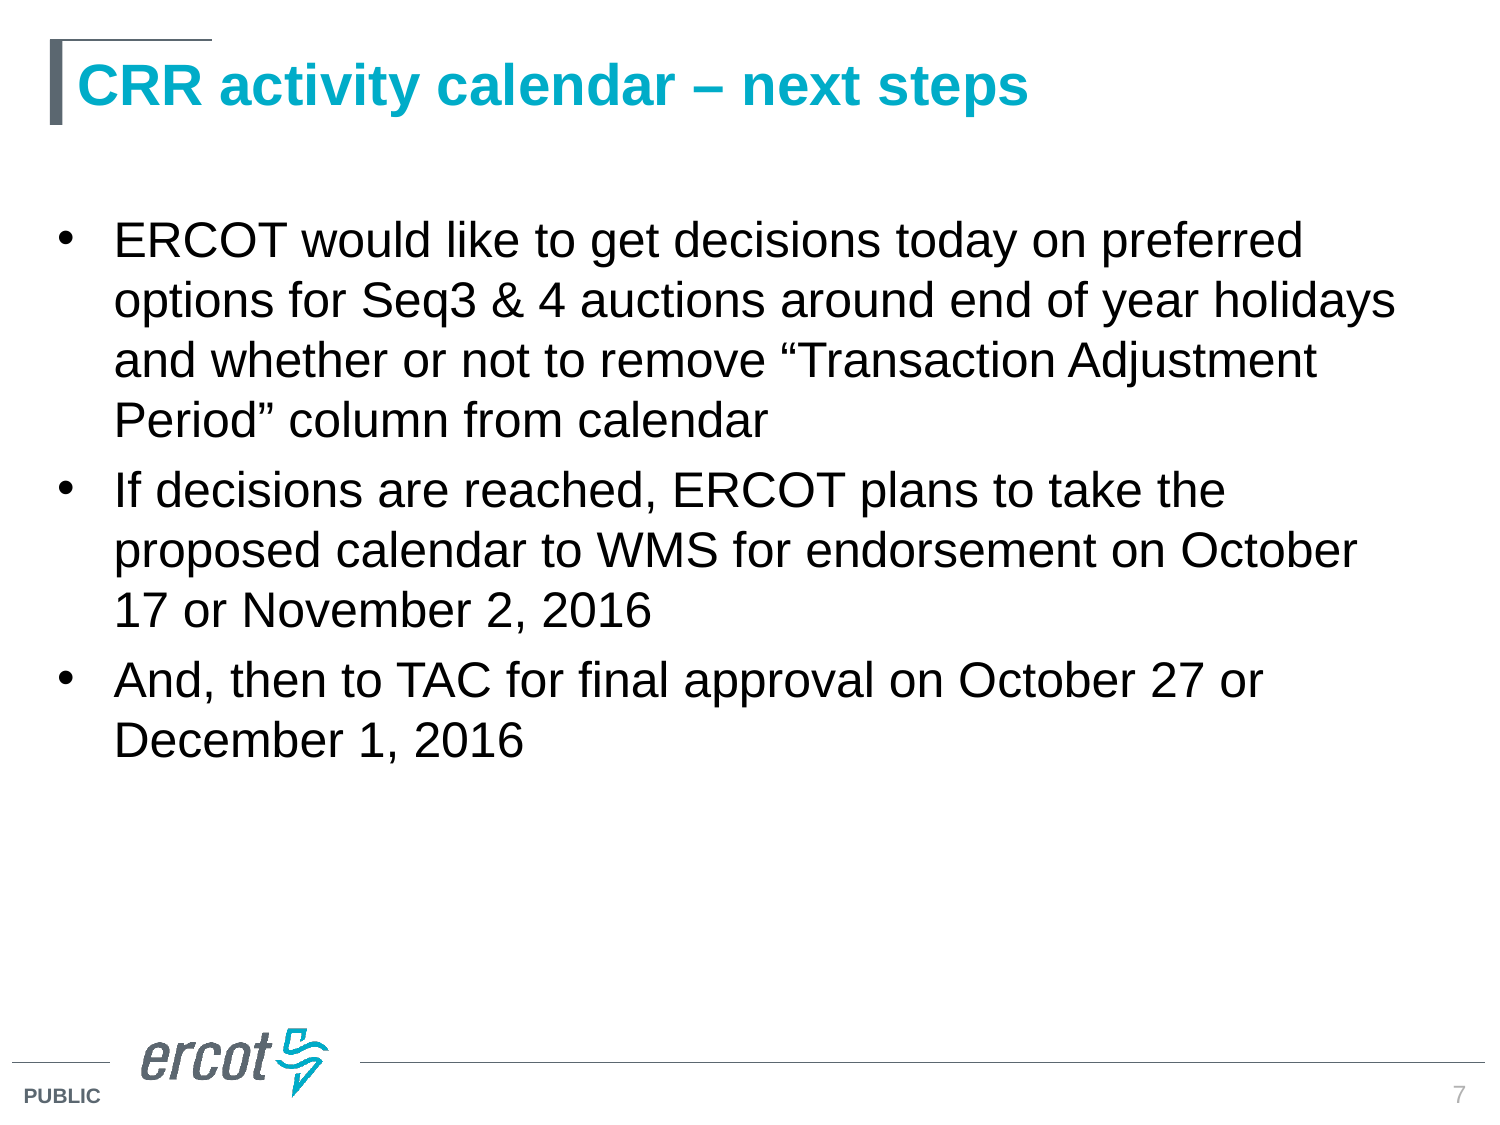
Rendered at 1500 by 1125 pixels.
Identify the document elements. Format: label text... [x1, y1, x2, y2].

list ERCOT would like to get decisions today on preferred options for Seq3 & 4 auctions around end of year holidays and whether or not to remove “Transaction Adjustment Period” column from calendar If decisions are reached, ERCOT plans to take the proposed calendar to WMS for endorsement on October 17 or November 2, 2016 And, then to TAC for final approval on October 27 or December 1, 2016 [42, 200, 1443, 909]
title CRR activity calendar – next steps [62, 39, 1450, 228]
picture [137, 1024, 332, 1100]
slide_number 7 [1437, 1076, 1475, 1112]
